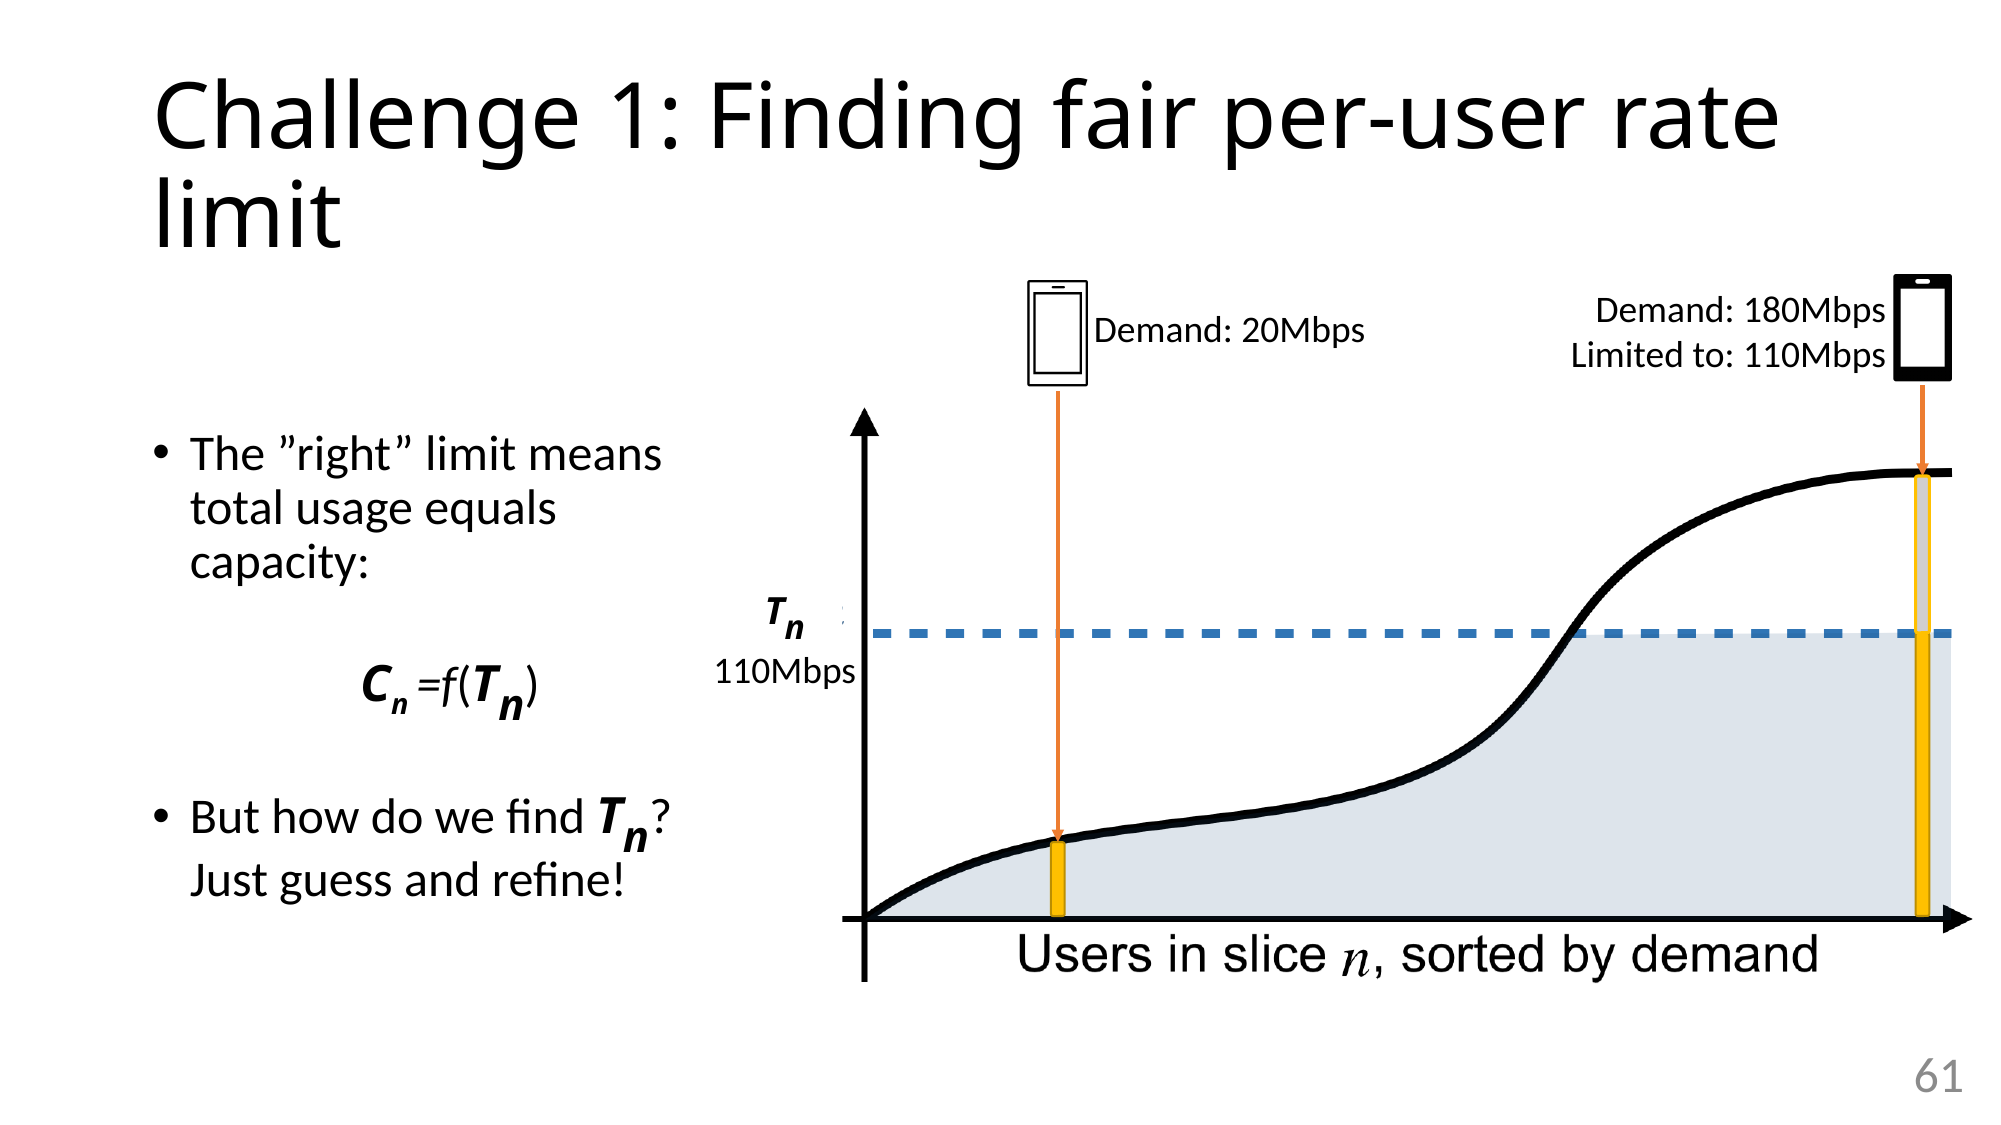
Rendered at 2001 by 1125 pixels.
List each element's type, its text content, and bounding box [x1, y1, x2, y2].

slide_number 61 [1529, 1042, 1980, 1103]
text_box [999, 275, 1416, 916]
picture [842, 391, 1978, 989]
text_box Tn 110Mbps [695, 558, 842, 699]
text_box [1545, 269, 1981, 916]
title Challenge 1: Finding fair per-user rate limit [137, 59, 1863, 278]
list The ”right” limit means total usage equals capacity: Cn =f(Tn) But how do we find Tn? Just guess and refine! [137, 297, 763, 1024]
